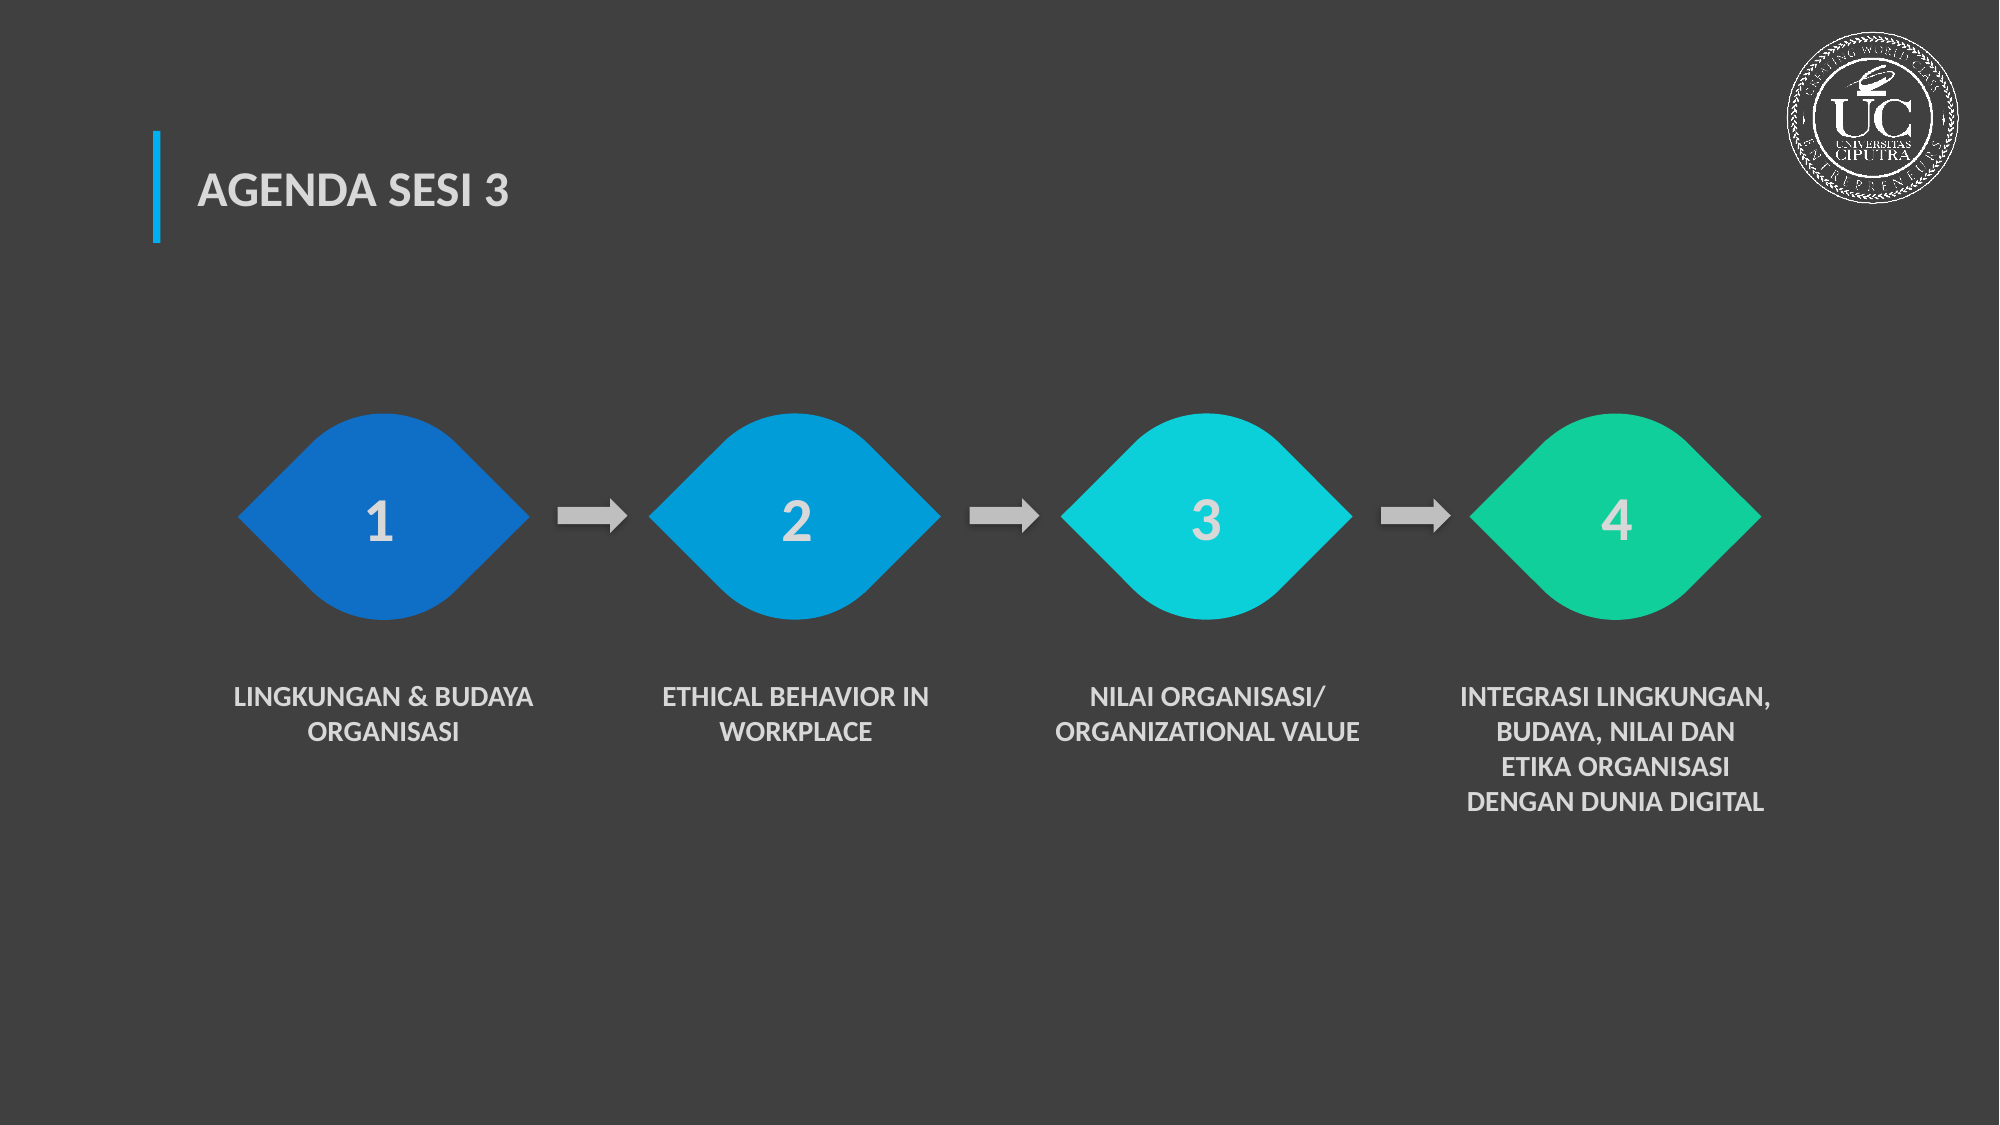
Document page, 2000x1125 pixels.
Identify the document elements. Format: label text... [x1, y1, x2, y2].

text_box AGENDA SESI 3 [182, 148, 794, 224]
text_box LINGKUNGAN & BUDAYA ORGANISASI [210, 669, 558, 755]
text_box [237, 413, 530, 620]
text_box INTEGRASI LINGKUNGAN, BUDAYA, NILAI DAN ETIKA ORGANISASI DENGAN DUNIA DIGITAL [1444, 669, 1788, 825]
text_box [1469, 413, 1762, 620]
text_box 4 [1586, 470, 1657, 561]
text_box [557, 498, 628, 533]
text_box 3 [1175, 470, 1246, 561]
text_box NILAI ORGANISASI/ ORGANIZATIONAL VALUE [1034, 669, 1382, 790]
text_box 1 [349, 471, 419, 562]
picture [1782, 27, 1963, 208]
text_box [153, 130, 161, 243]
text_box [1381, 498, 1451, 533]
text_box [969, 498, 1040, 533]
text_box [1060, 413, 1353, 620]
text_box 2 [766, 471, 837, 562]
text_box [648, 413, 941, 620]
text_box ETHICAL BEHAVIOR IN WORKPLACE [622, 669, 970, 755]
